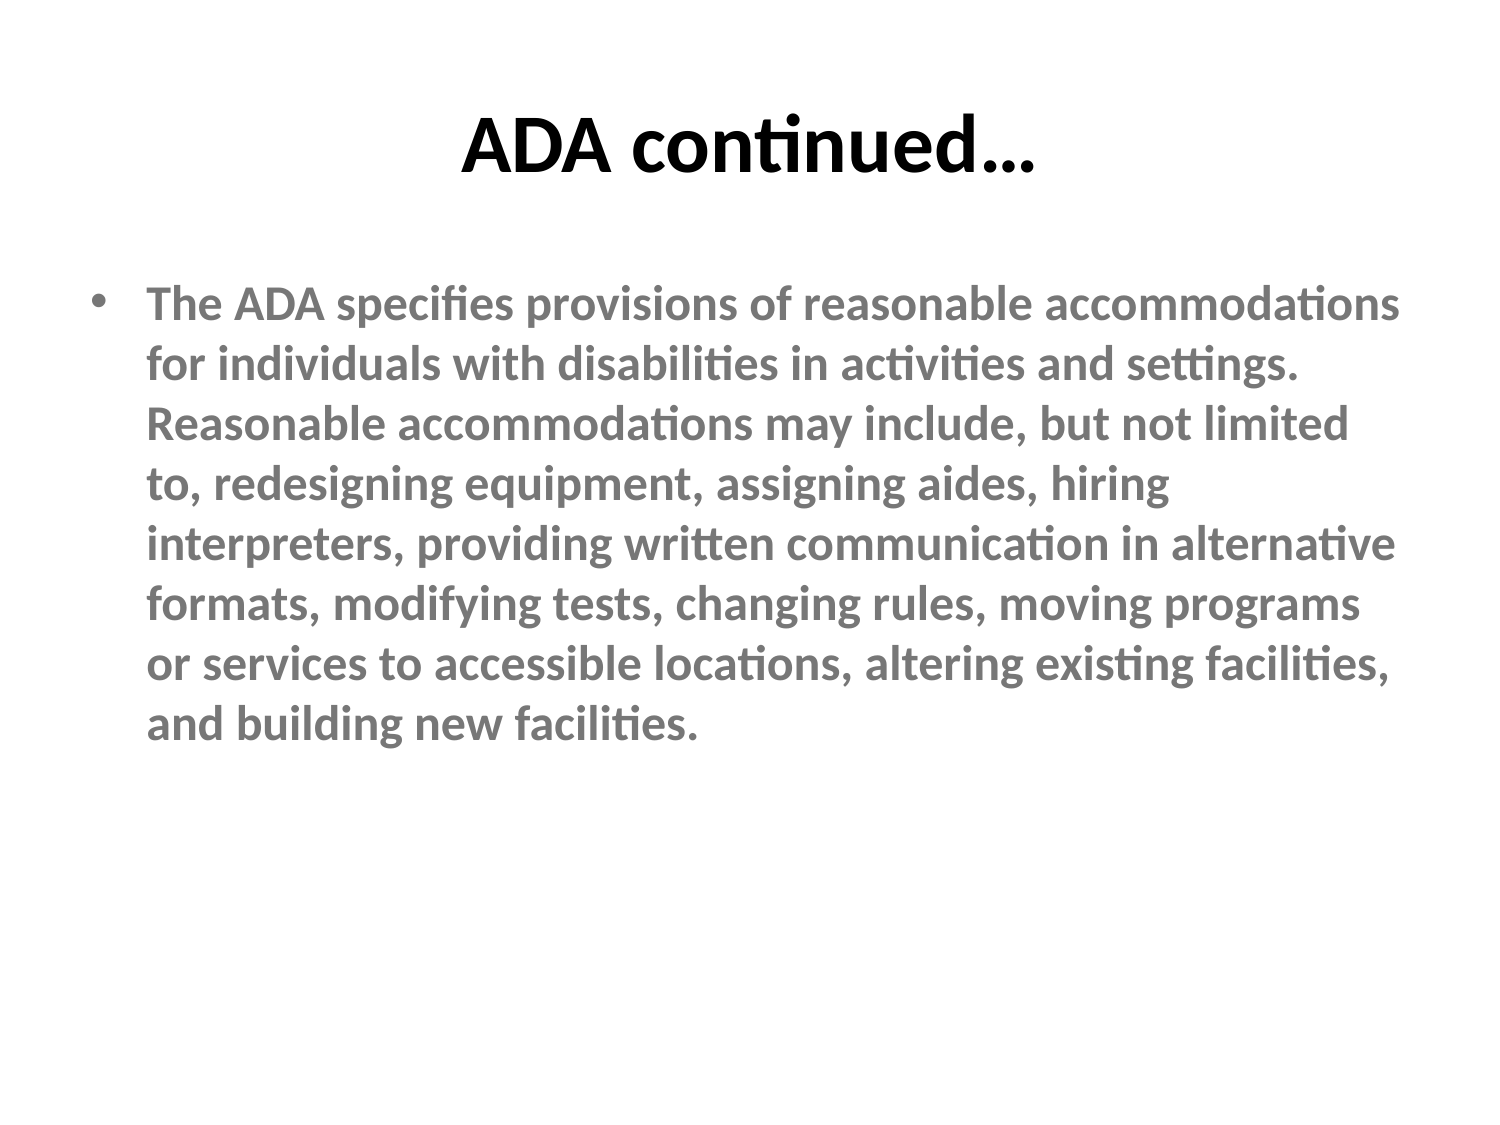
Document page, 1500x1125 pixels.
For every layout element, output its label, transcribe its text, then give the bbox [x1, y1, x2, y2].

list The ADA specifies provisions of reasonable accommodations for individuals with disabilities in activities and settings. Reasonable accommodations may include, but not limited to, redesigning equipment, assigning aides, hiring interpreters, providing written communication in alternative formats, modifying tests, changing rules, moving programs or services to accessible locations, altering existing facilities, and building new facilities. [74, 262, 1426, 1006]
title ADA continued… [74, 44, 1426, 233]
